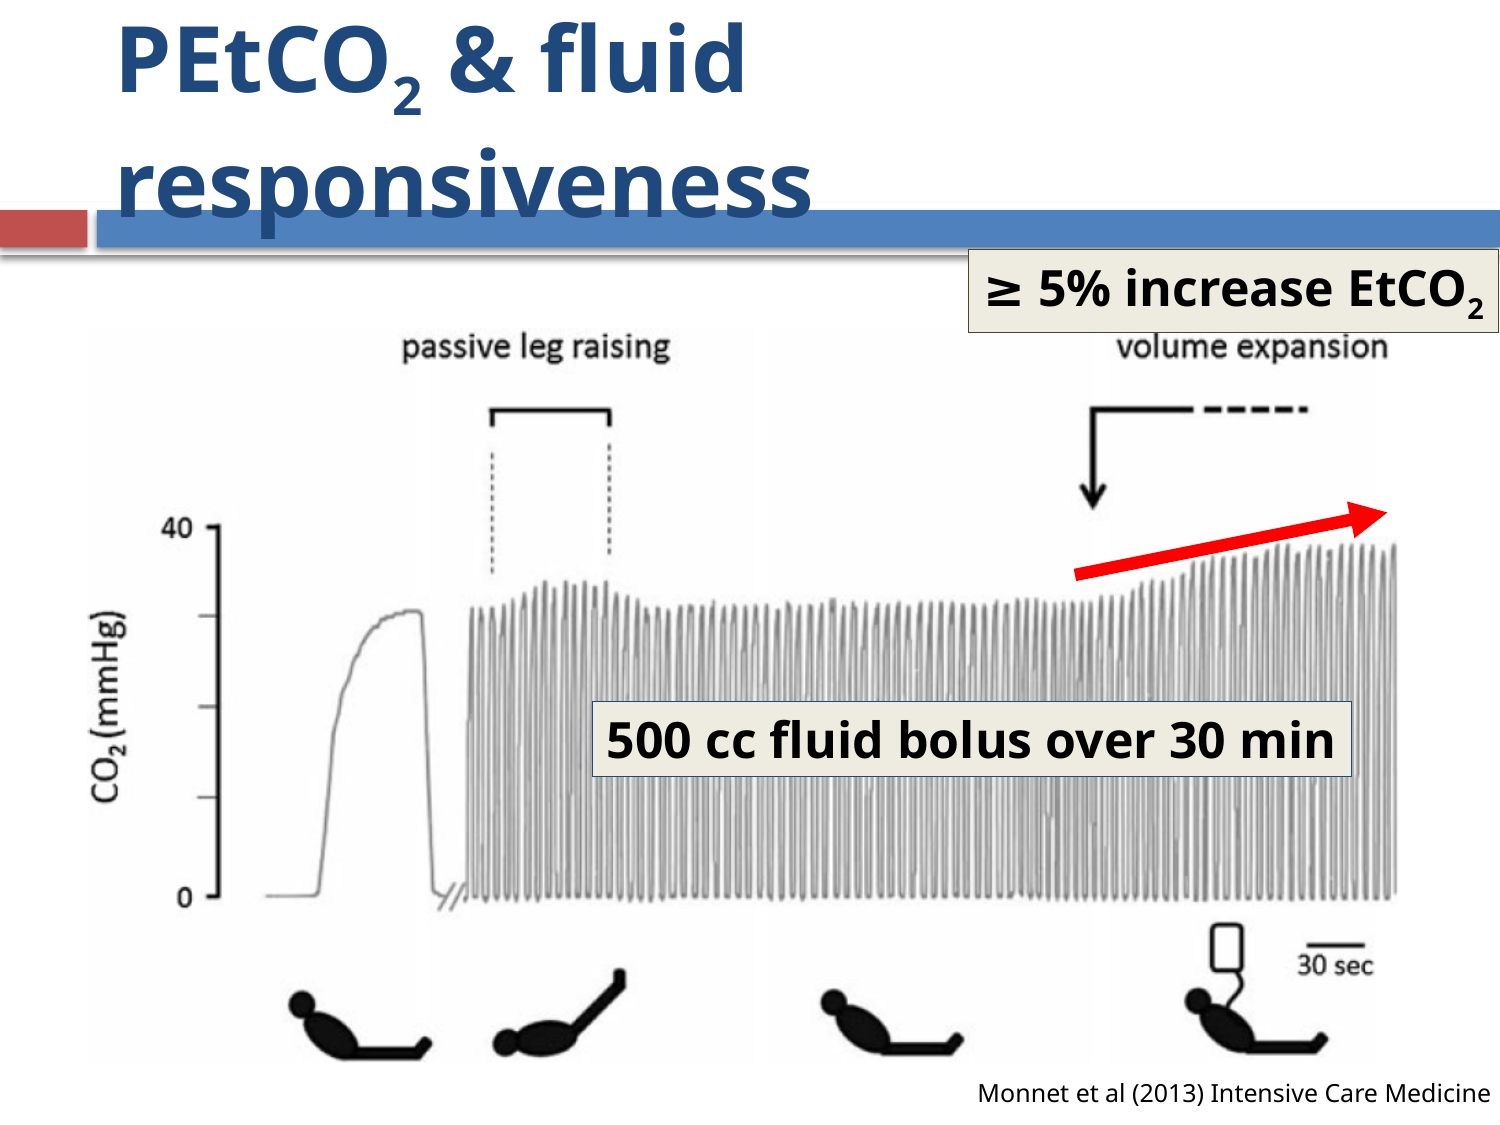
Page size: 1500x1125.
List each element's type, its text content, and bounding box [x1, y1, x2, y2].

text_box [1074, 512, 1388, 576]
text_box ≥ 5% increase EtCO2 [968, 249, 1499, 333]
title PEtCO2 & fluid responsiveness [99, 37, 1438, 200]
picture [16, 287, 1475, 1063]
text_box Monnet et al (2013) Intensive Care Medicine [962, 1069, 1500, 1115]
